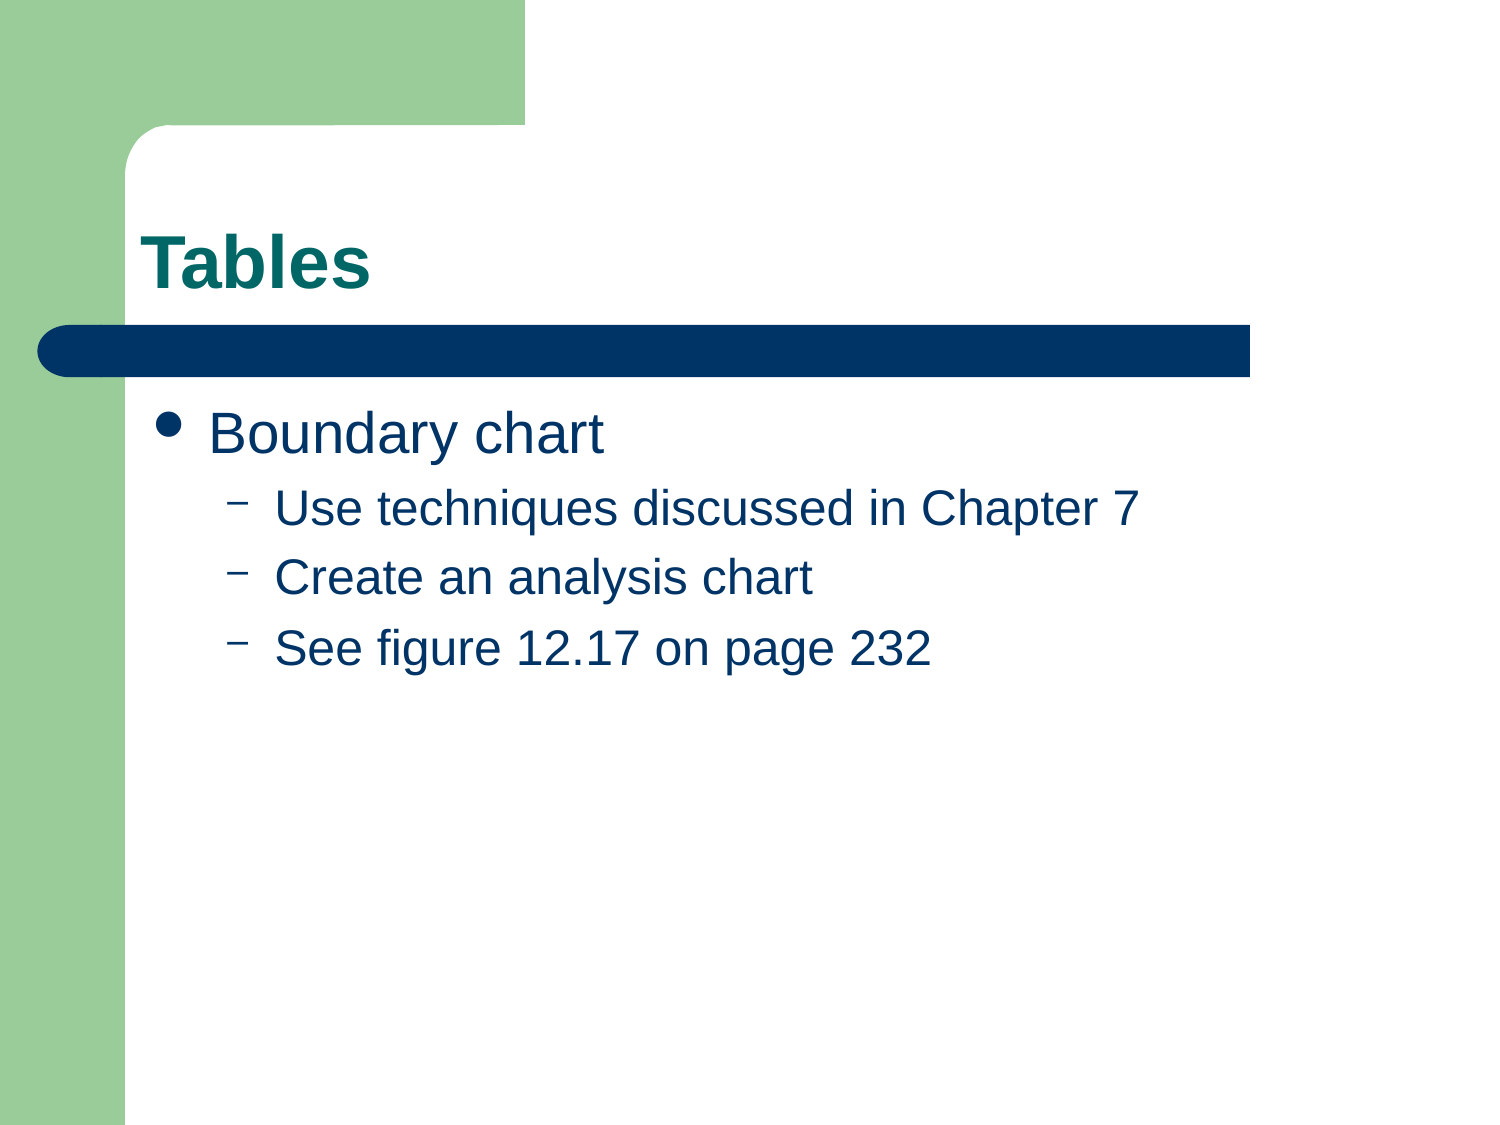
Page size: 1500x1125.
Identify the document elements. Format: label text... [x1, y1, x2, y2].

list Boundary chart Use techniques discussed in Chapter 7 Create an analysis chart See figure 12.17 on page 232 [137, 387, 1400, 999]
title Tables [124, 124, 1426, 313]
